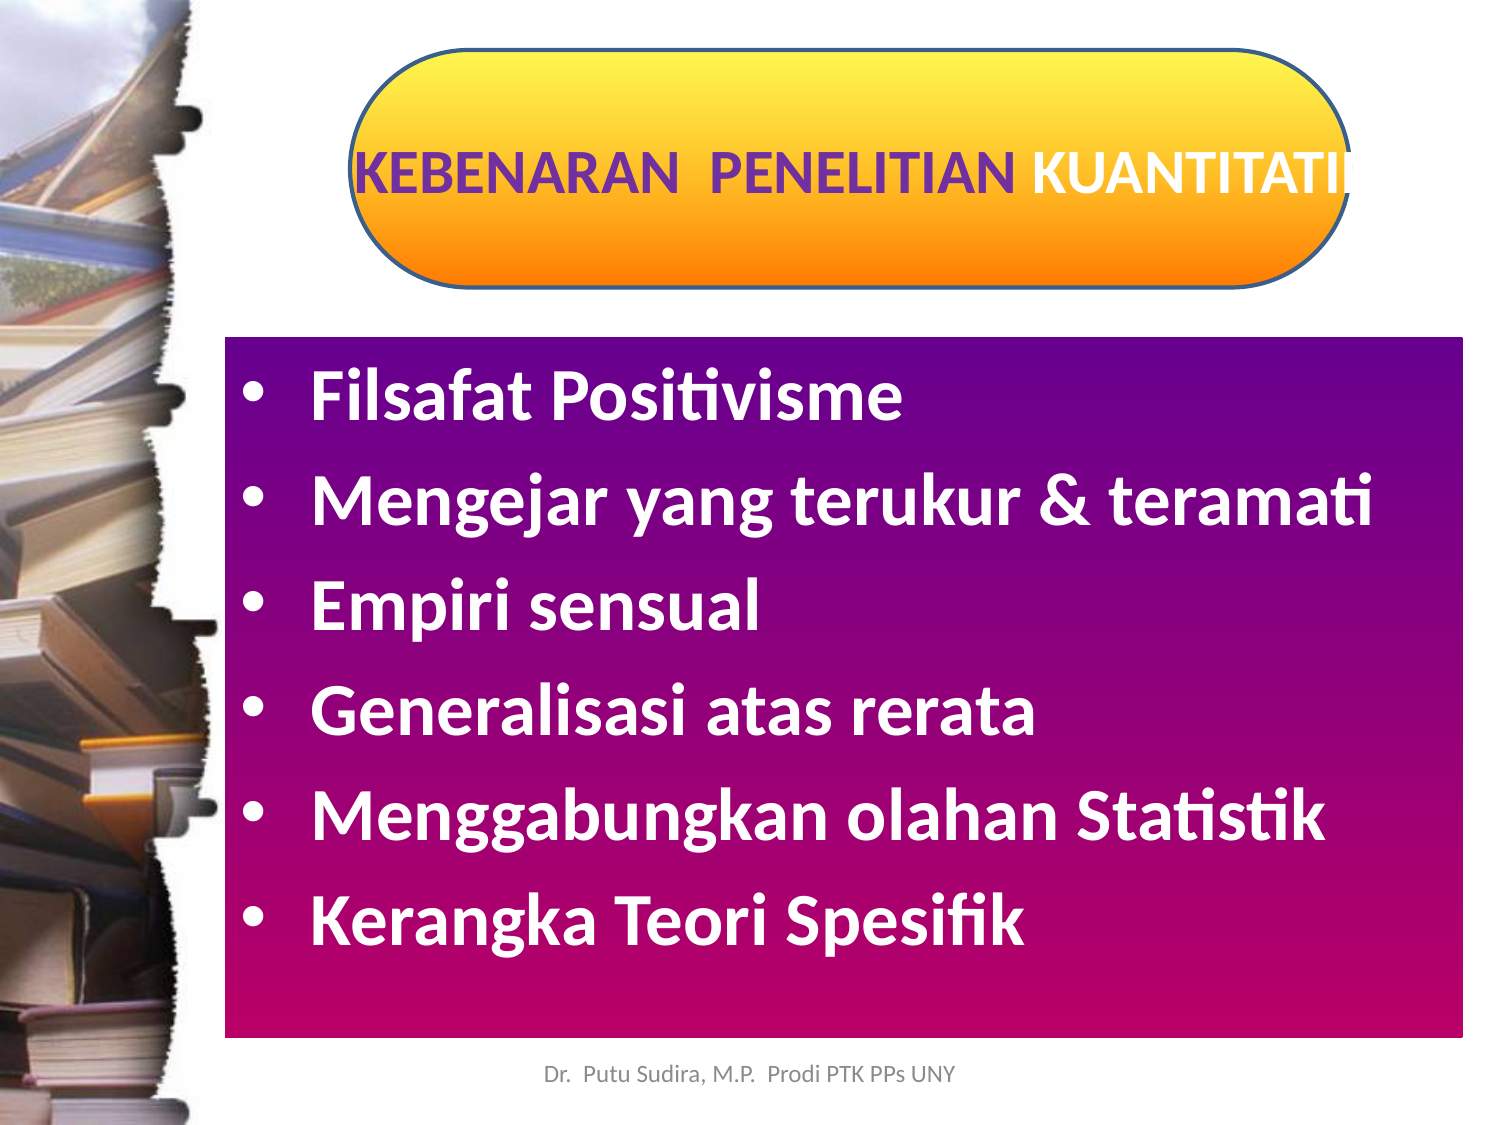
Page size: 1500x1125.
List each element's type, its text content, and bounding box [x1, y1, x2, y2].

text_box [369, 238, 1331, 290]
picture [0, 0, 1500, 1125]
text_box [370, 47, 1330, 99]
subtitle Filsafat Positivisme Mengejar yang terukur & teramati Empiri sensual Generalisasi atas rerata Menggabungkan olahan Statistik Kerangka Teori Spesifik [225, 337, 1463, 1038]
title KEBENARAN PENELITIAN KUANTITATIF [312, 99, 1413, 238]
footer Dr. Putu Sudira, M.P. Prodi PTK PPs UNY [512, 1042, 988, 1103]
